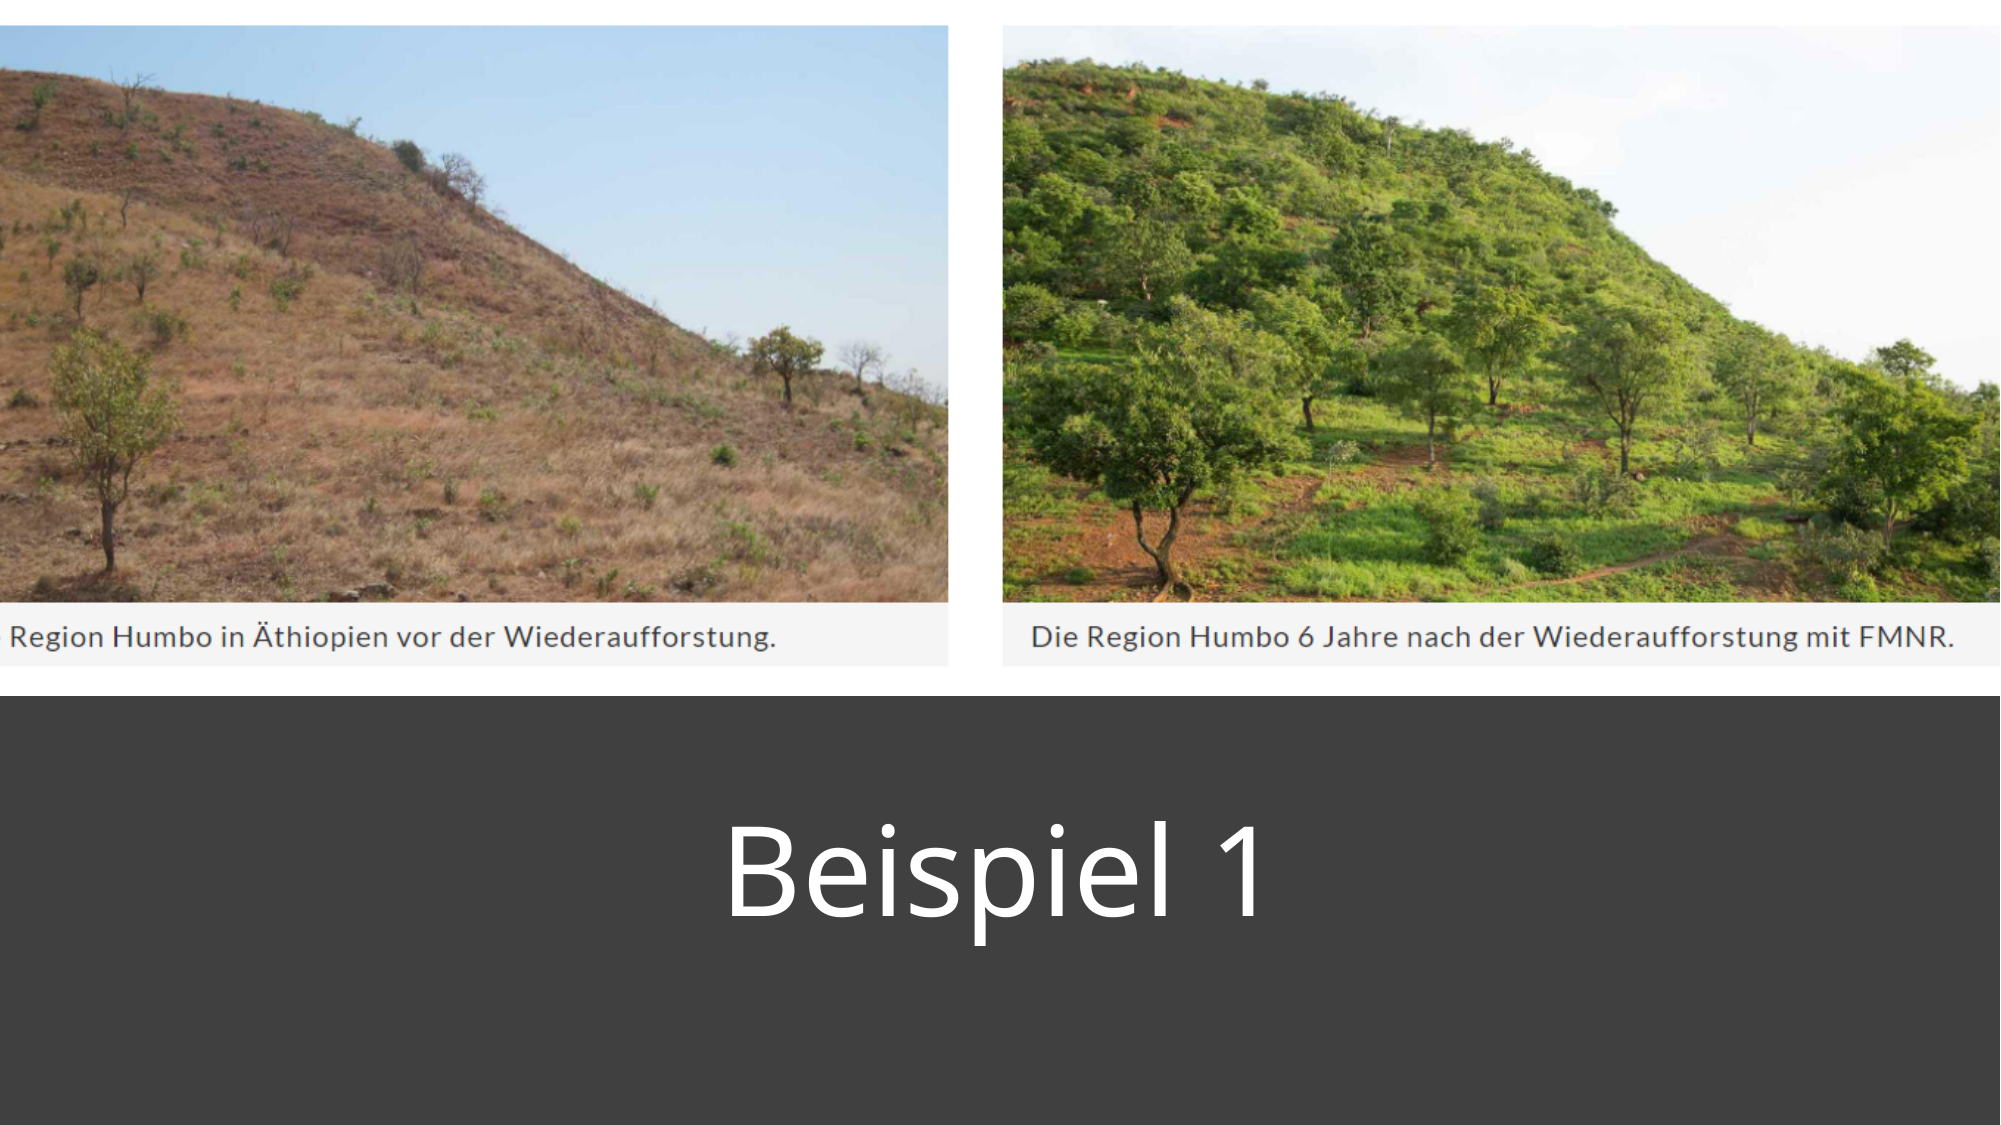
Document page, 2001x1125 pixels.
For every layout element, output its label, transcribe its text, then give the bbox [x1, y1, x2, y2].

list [0, 0, 2000, 696]
title Beispiel 1 [106, 747, 1895, 951]
text_box [0, 696, 2000, 1125]
